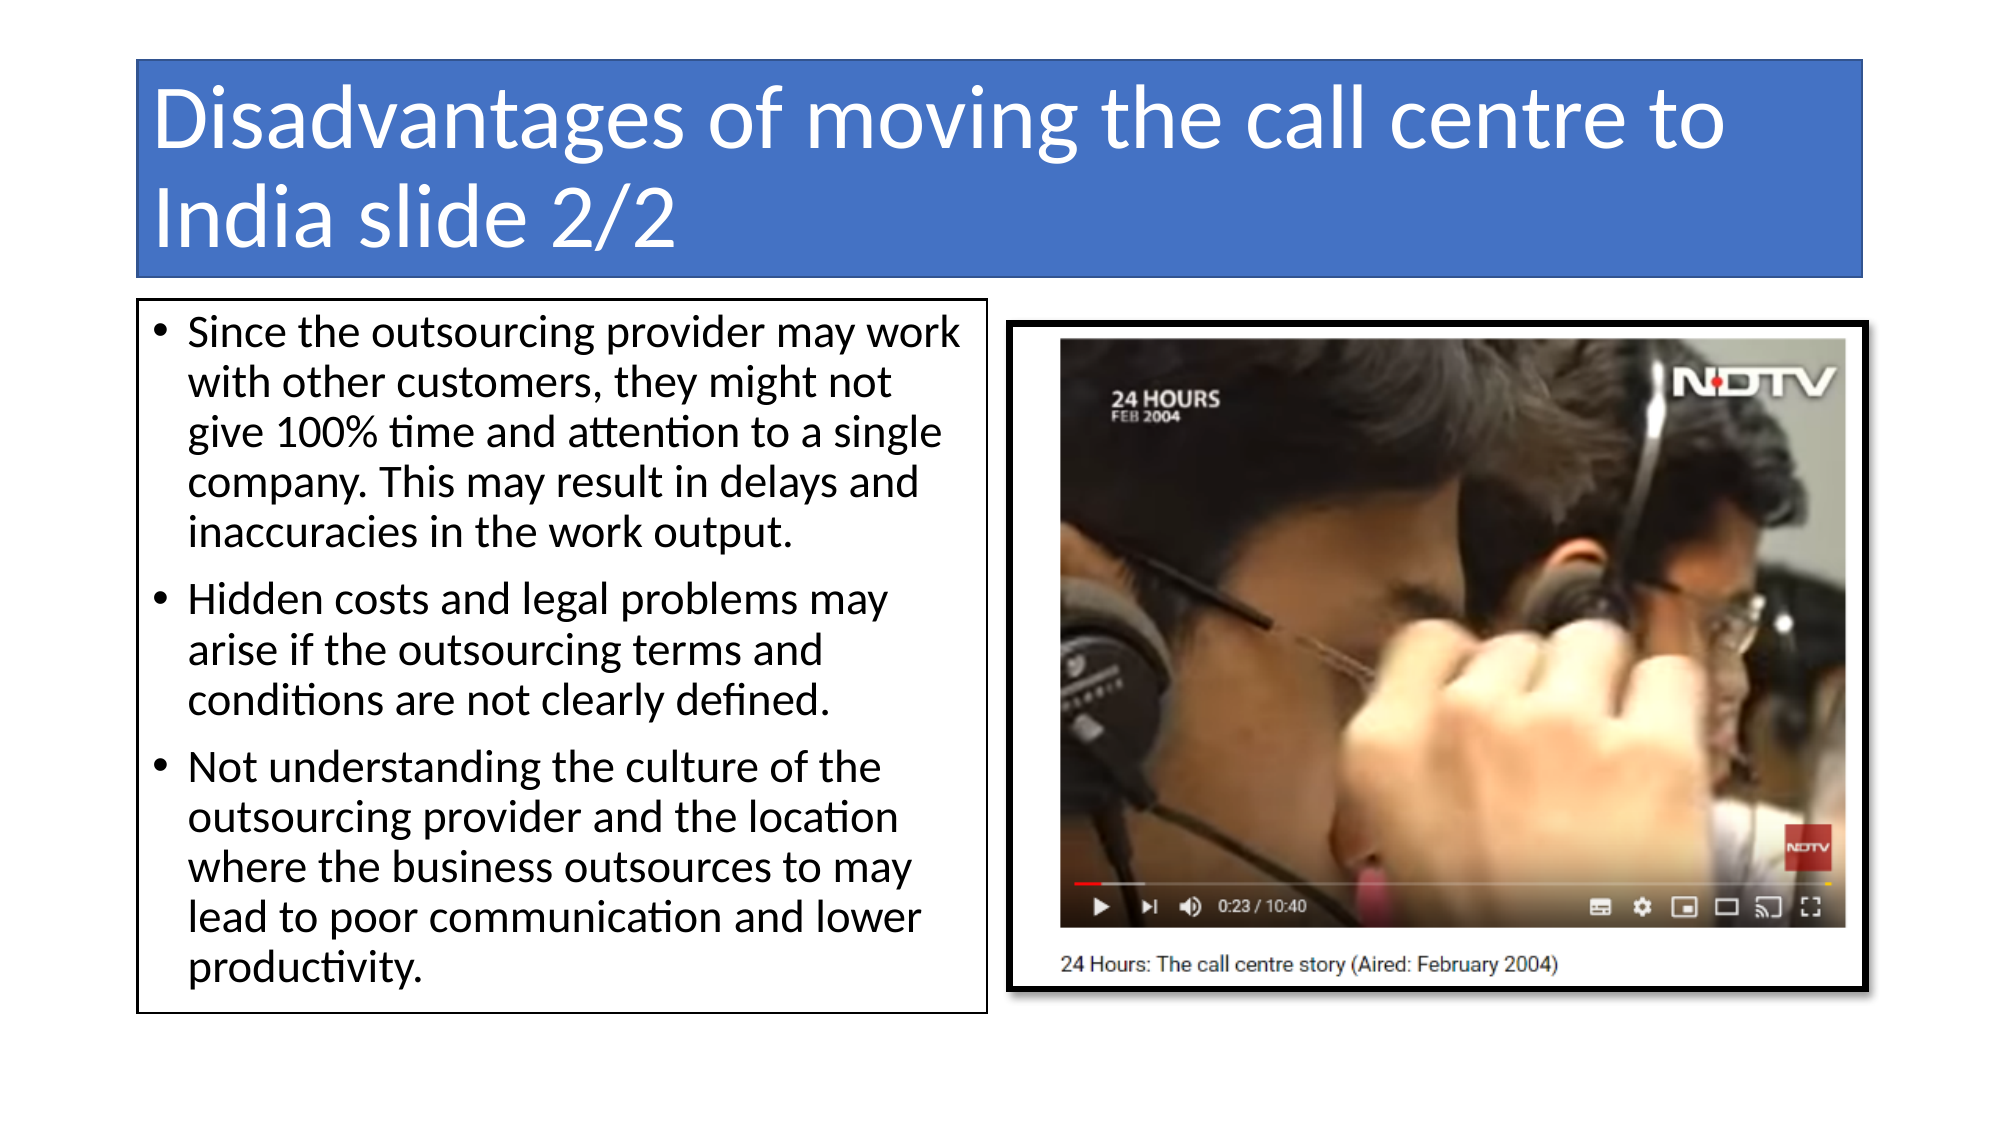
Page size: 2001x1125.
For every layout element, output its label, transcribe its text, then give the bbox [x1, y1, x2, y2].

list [1012, 326, 1863, 987]
title Disadvantages of moving the call centre to India slide 2/2 [136, 59, 1863, 278]
list Since the outsourcing provider may work with other customers, they might not give 100% time and attention to a single company. This may result in delays and inaccuracies in the work output. Hidden costs and legal problems may arise if the outsourcing terms and conditions are not clearly defined. Not understanding the culture of the outsourcing provider and the location where the business outsources to may lead to poor communication and lower productivity. [136, 298, 988, 1014]
